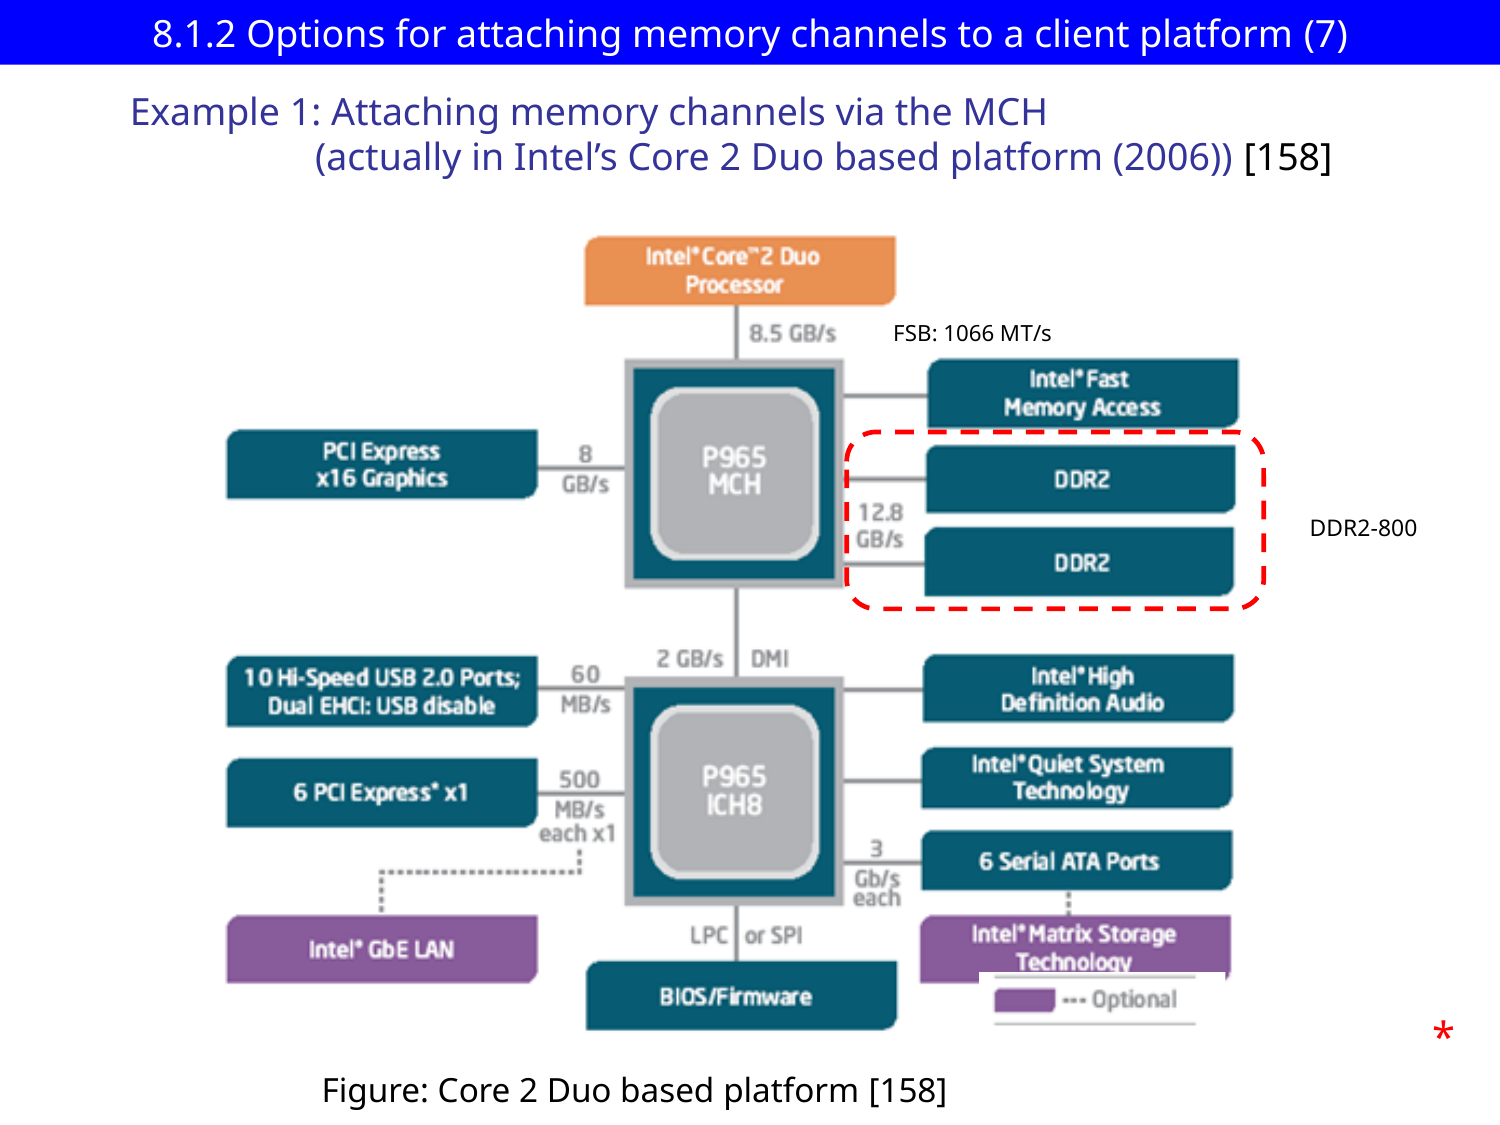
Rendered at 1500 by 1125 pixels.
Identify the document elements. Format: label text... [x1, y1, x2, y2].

title 8.1.2 Options for attaching memory channels to a client platform (7) [0, 0, 1500, 65]
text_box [215, 223, 1484, 1069]
text_box Example 1: Attaching memory channels via the MCH (actually in Intel’s Core 2 Duo based platform (2006)) [158] [114, 81, 1348, 186]
text_box Figure: Core 2 Duo based platform [158] [306, 1077, 1213, 1117]
